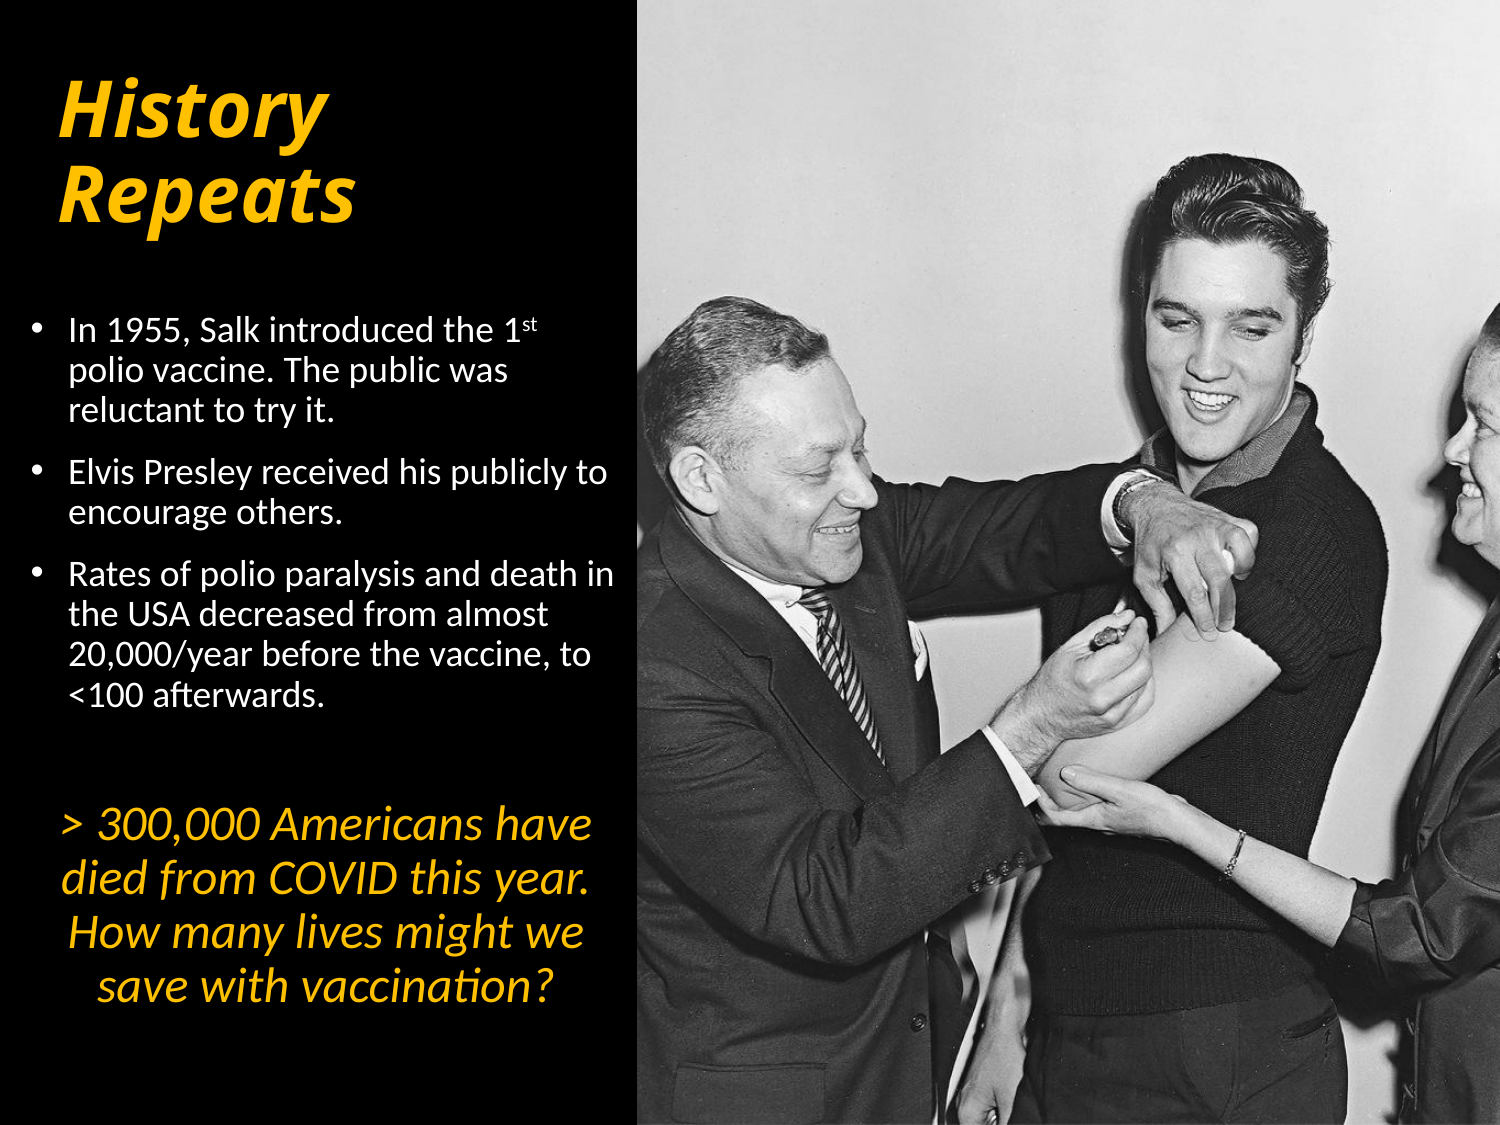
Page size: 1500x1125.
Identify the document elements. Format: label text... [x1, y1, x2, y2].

title History Repeats [42, 60, 636, 247]
list In 1955, Salk introduced the 1st polio vaccine. The public was reluctant to try it. Elvis Presley received his publicly to encourage others. Rates of polio paralysis and death in the USA decreased from almost 20,000/year before the vaccine, to <100 afterwards. > 300,000 Americans have died from COVID this year. How many lives might we save with vaccination? [15, 247, 636, 1076]
picture [636, 0, 1500, 1125]
